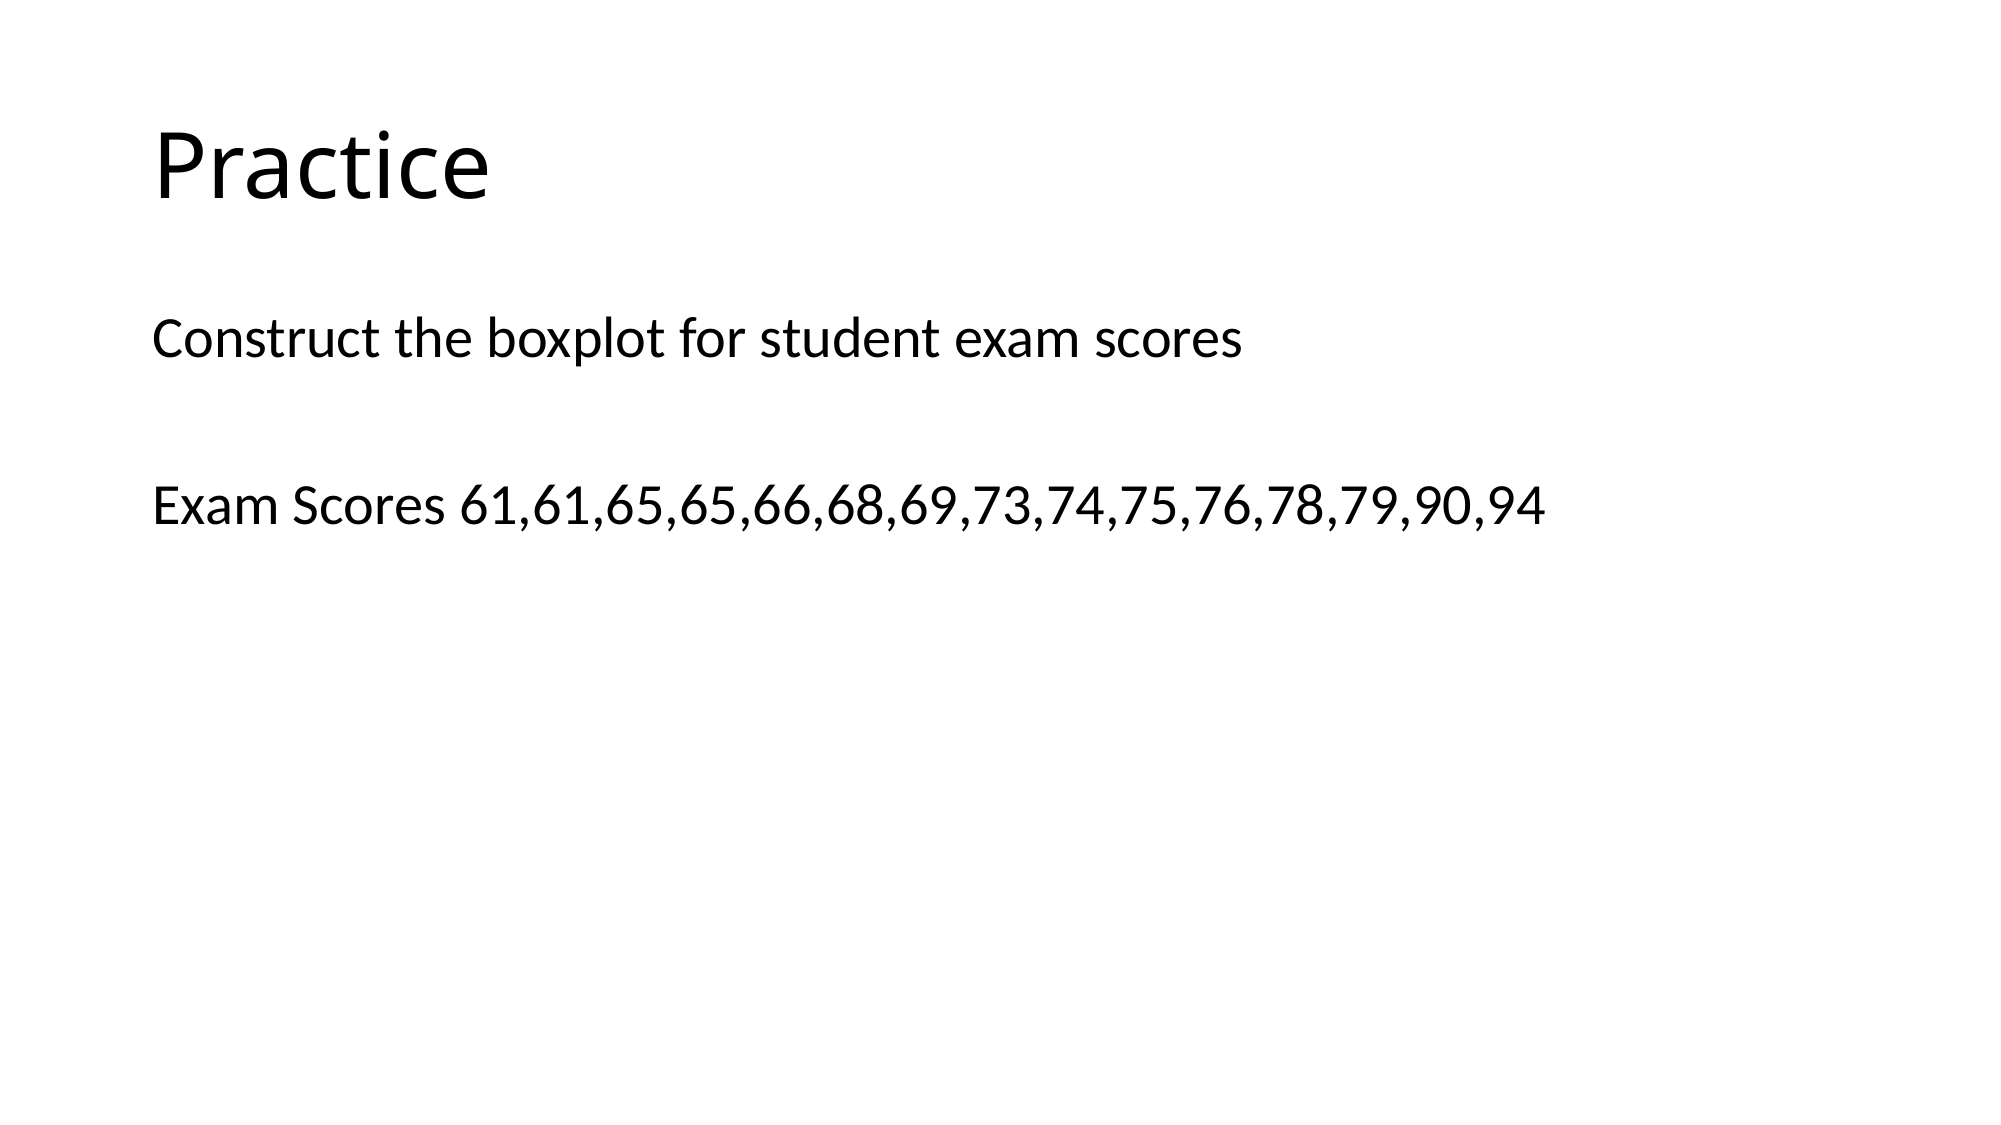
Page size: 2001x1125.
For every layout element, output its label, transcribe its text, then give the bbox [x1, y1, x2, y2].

title Practice [137, 59, 1863, 278]
list Construct the boxplot for student exam scores Exam Scores 61,61,65,65,66,68,69,73,74,75,76,78,79,90,94 [137, 299, 1863, 1014]
